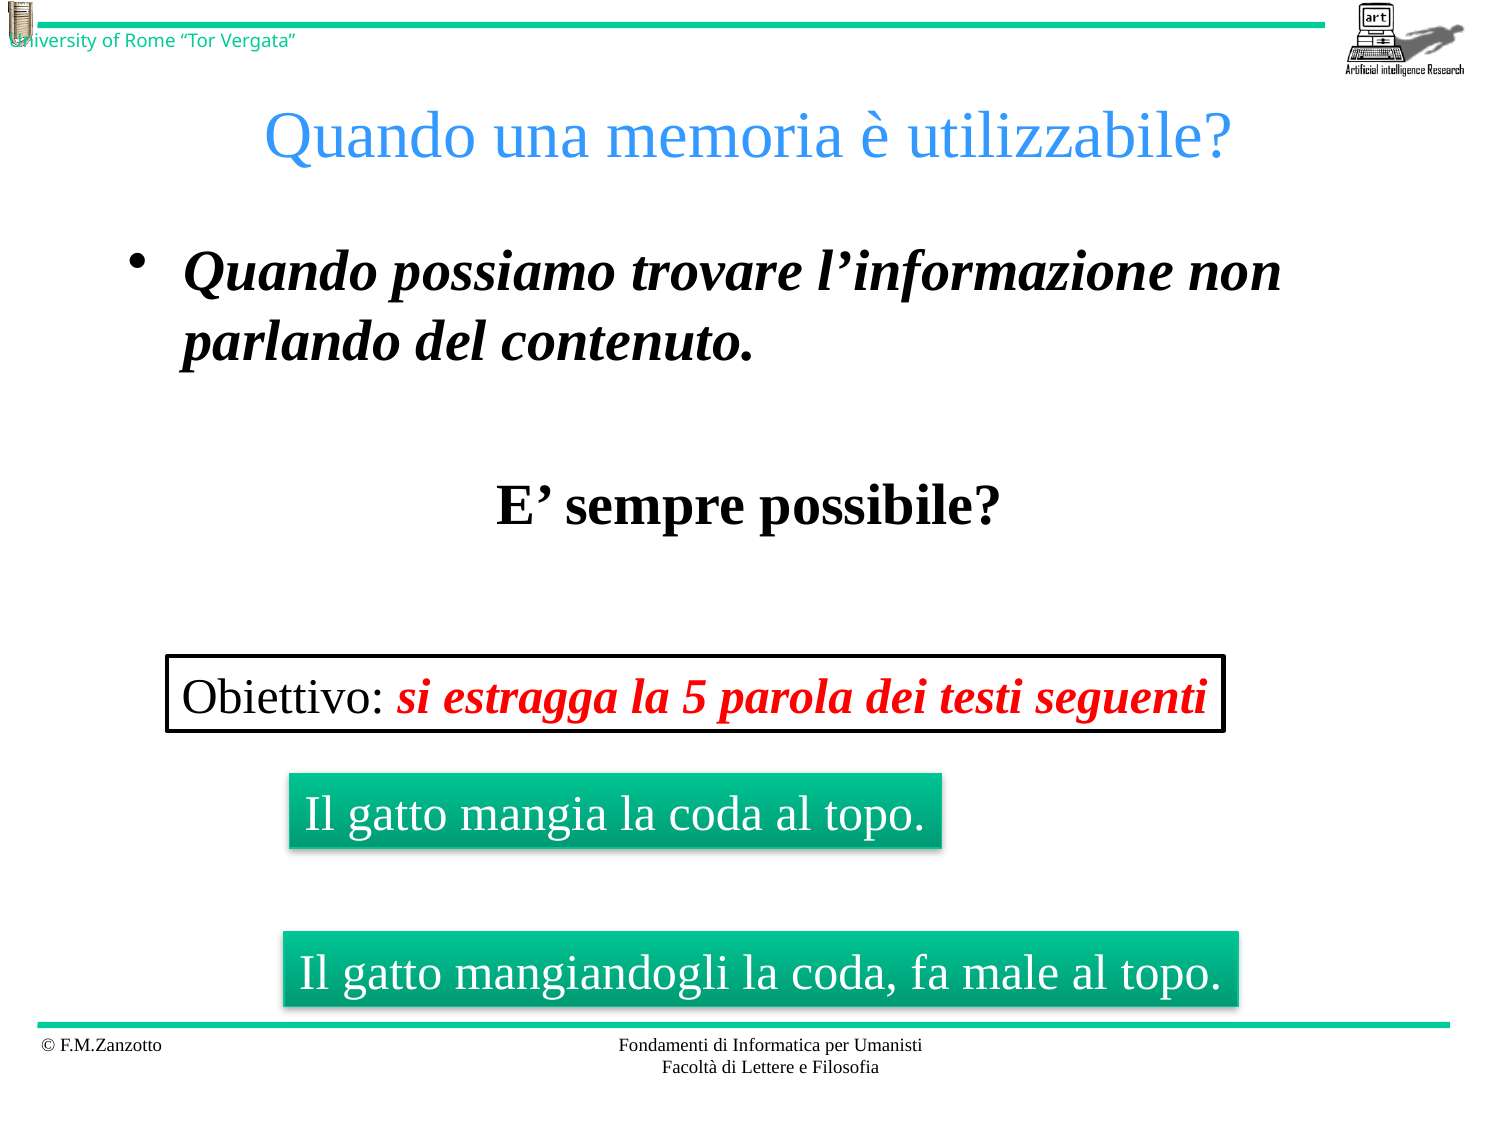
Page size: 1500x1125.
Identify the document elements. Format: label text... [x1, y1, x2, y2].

text_box Obiettivo: si estragga la 5 parola dei testi seguenti [165, 654, 1226, 733]
picture [4, 0, 38, 50]
title Quando una memoria è utilizzabile? [112, 74, 1388, 188]
text_box Il gatto mangiandogli la coda, fa male al topo. [283, 931, 1239, 1007]
picture [1337, 0, 1475, 77]
list Quando possiamo trovare l’informazione non parlando del contenuto. E’ sempre possibile? [112, 224, 1388, 1001]
text_box Il gatto mangia la coda al topo. [289, 773, 942, 849]
